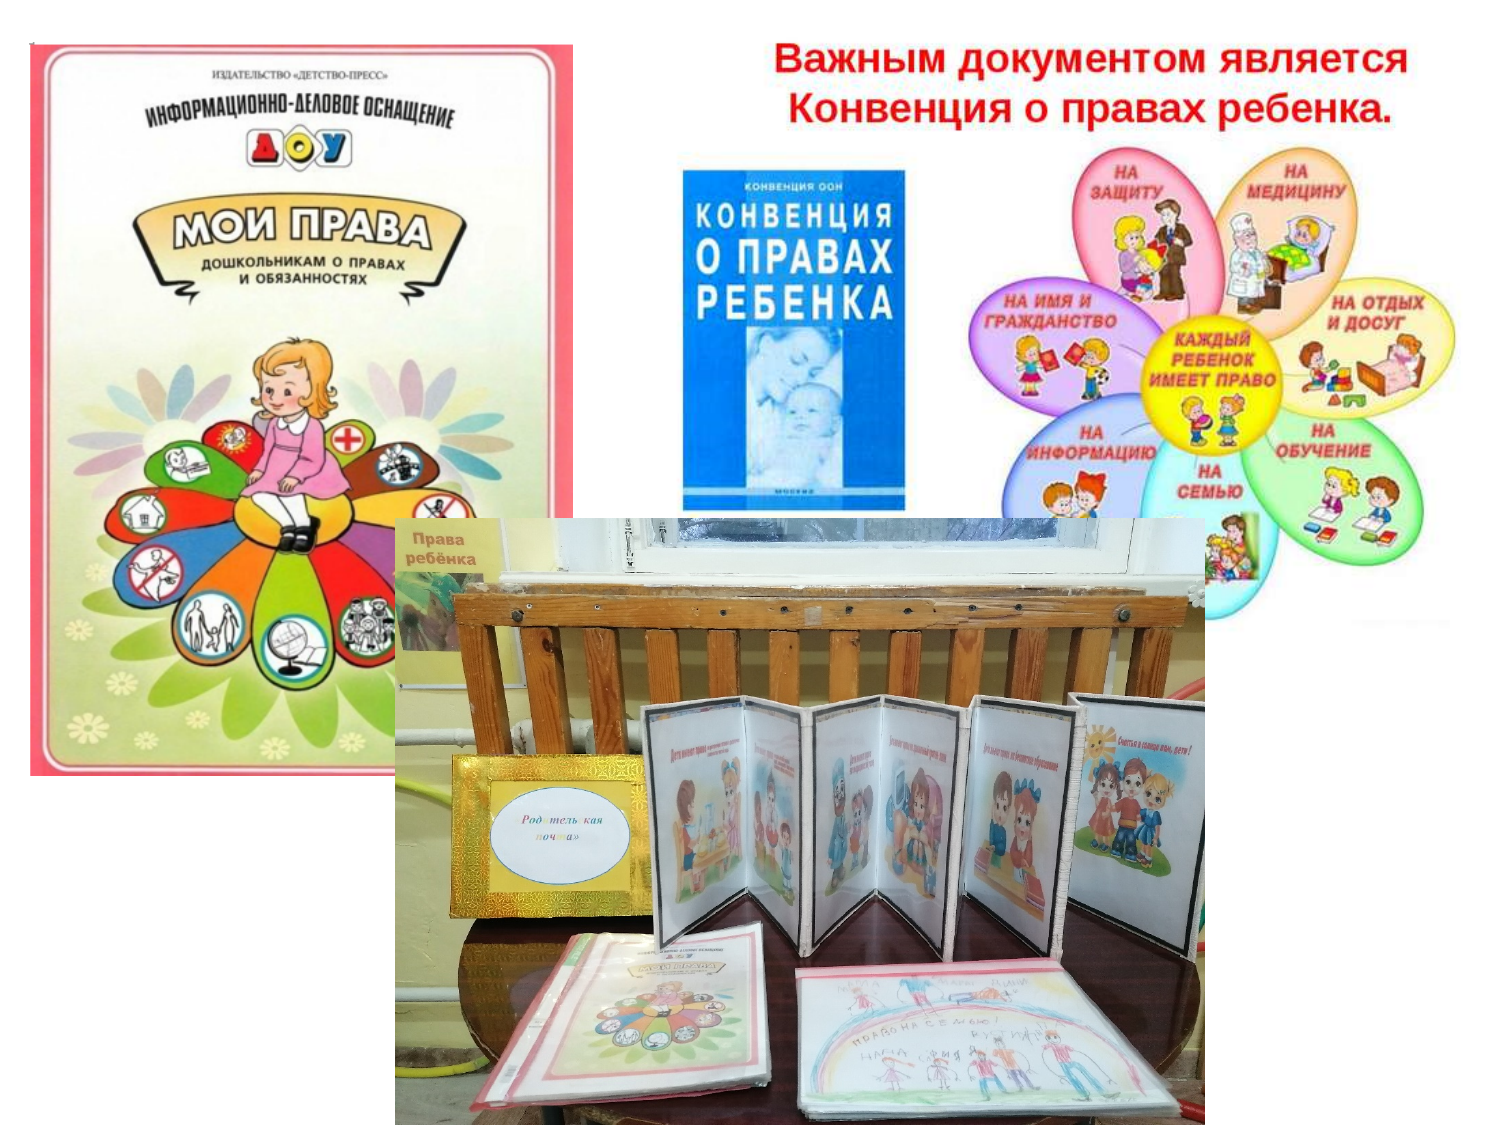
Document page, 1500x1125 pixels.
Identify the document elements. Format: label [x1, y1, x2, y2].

list [29, 42, 574, 777]
text_box [655, 0, 1500, 664]
picture [395, 517, 1205, 1125]
